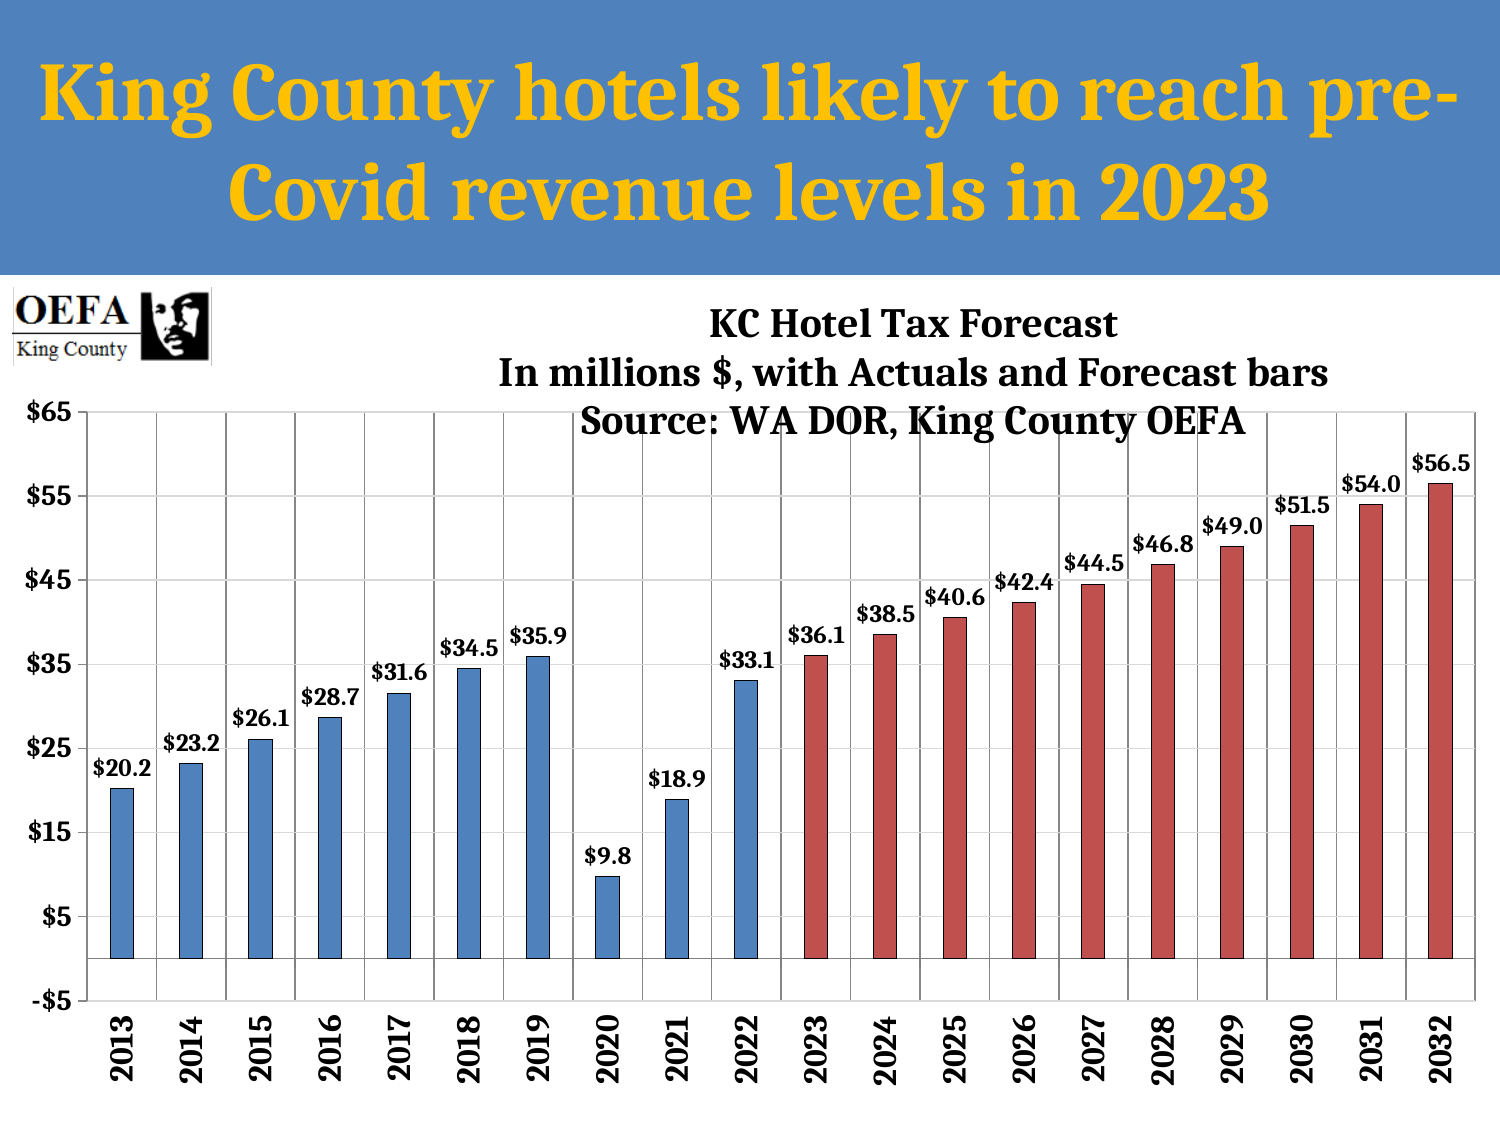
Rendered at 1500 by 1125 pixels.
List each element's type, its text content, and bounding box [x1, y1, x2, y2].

chart [0, 274, 1500, 1125]
title King County hotels likely to reach pre-Covid revenue levels in 2023 [0, 0, 1500, 274]
